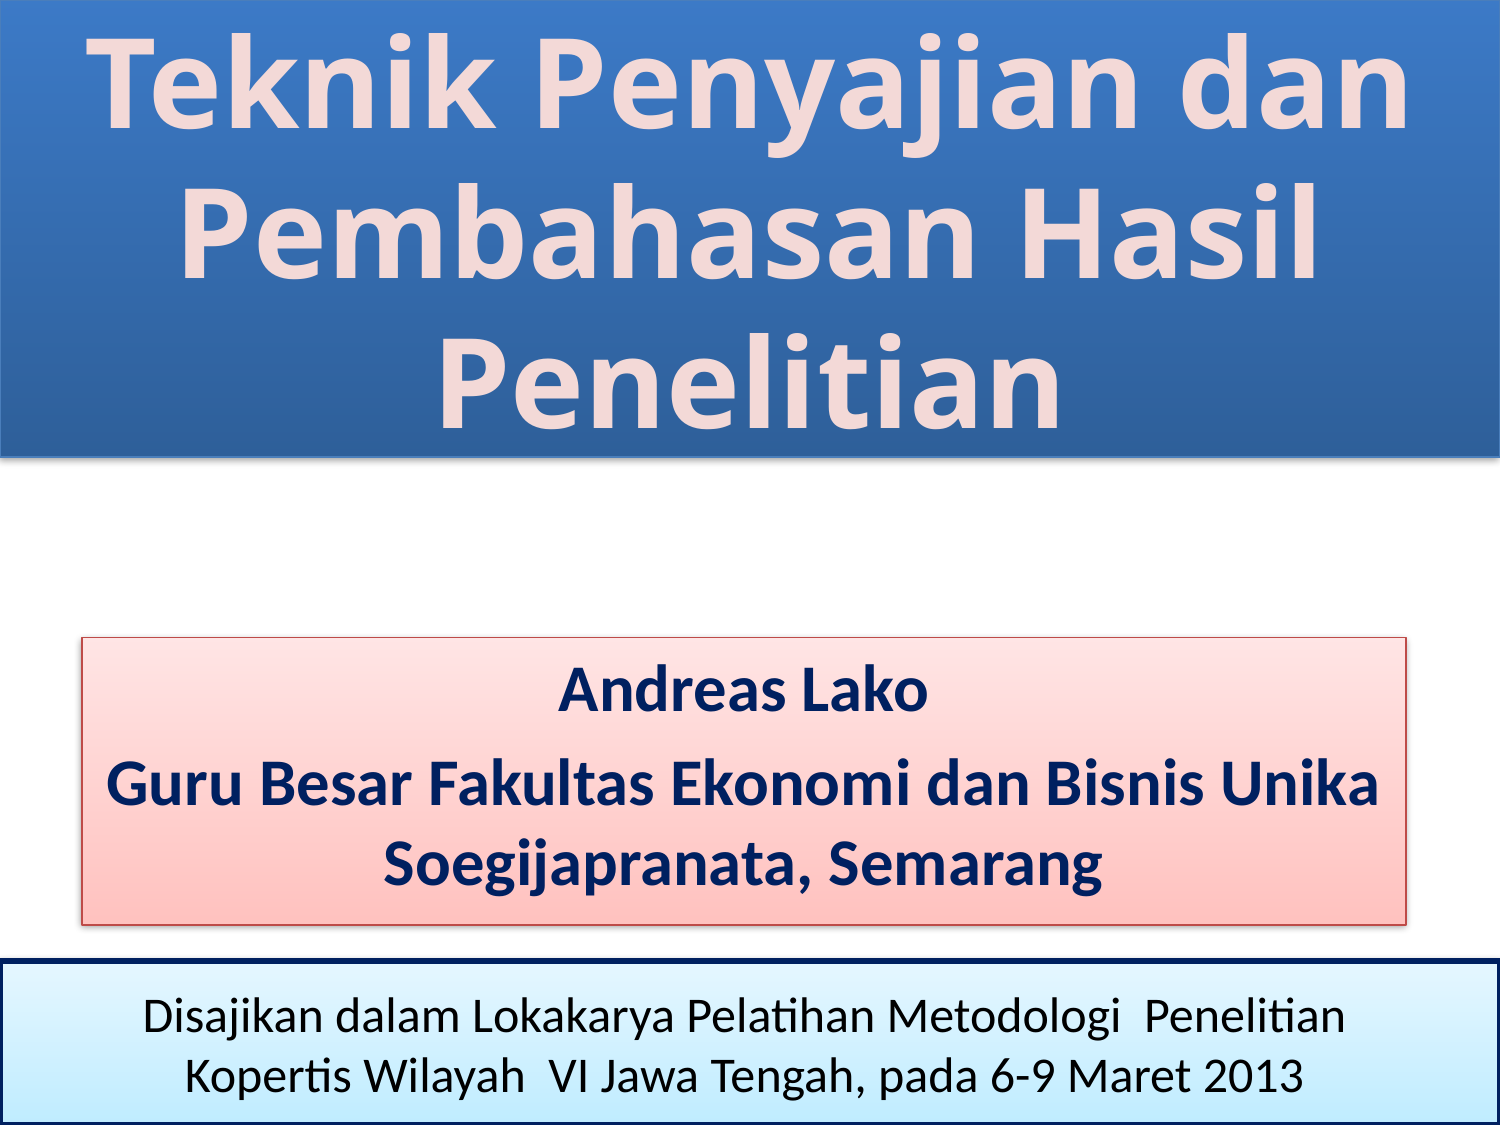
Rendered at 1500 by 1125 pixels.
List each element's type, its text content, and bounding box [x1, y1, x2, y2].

title Teknik Penyajian dan Pembahasan Hasil Penelitian [0, 0, 1500, 458]
text_box Disajikan dalam Lokakarya Pelatihan Metodologi Penelitian Kopertis Wilayah VI Jawa Tengah, pada 6-9 Maret 2013 [0, 960, 1500, 1125]
subtitle Andreas Lako Guru Besar Fakultas Ekonomi dan Bisnis Unika Soegijapranata, Semarang [81, 637, 1407, 926]
